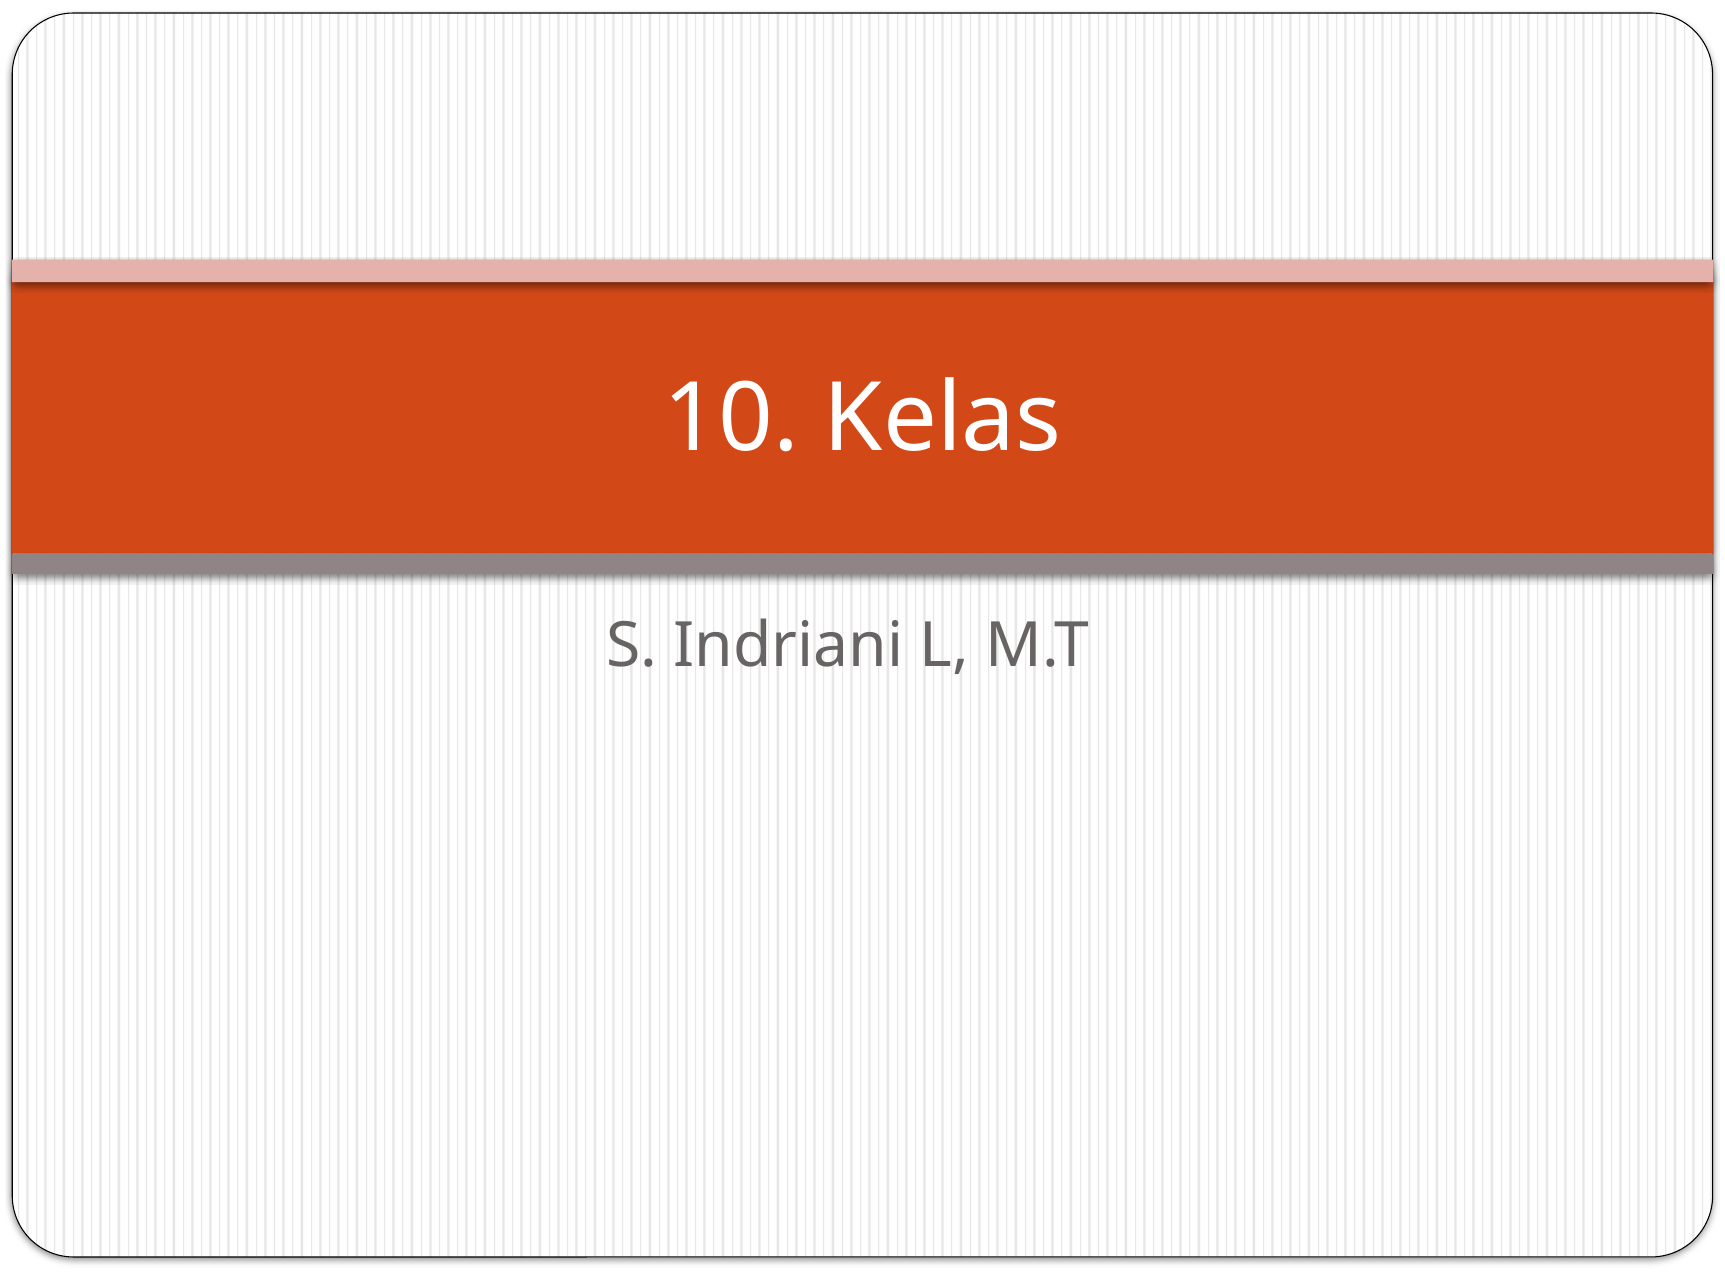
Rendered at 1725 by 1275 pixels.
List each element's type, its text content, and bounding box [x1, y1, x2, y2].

subtitle S. Indriani L, M.T [244, 594, 1453, 893]
title 10. Kelas [86, 279, 1639, 554]
